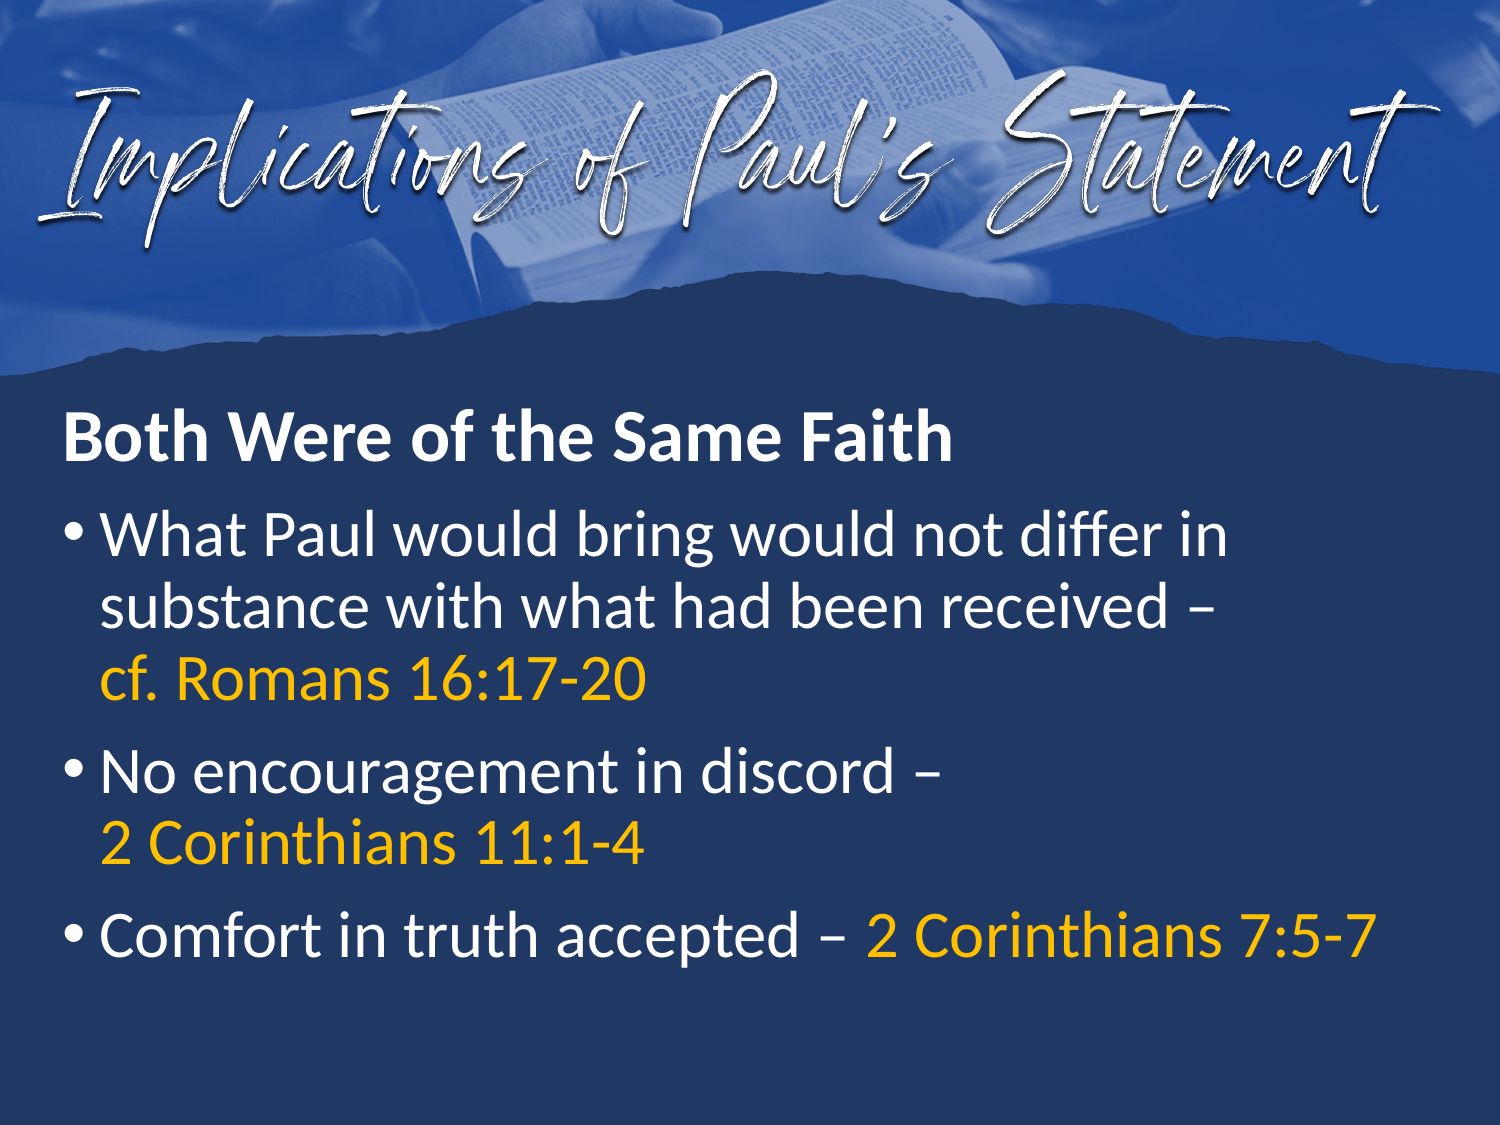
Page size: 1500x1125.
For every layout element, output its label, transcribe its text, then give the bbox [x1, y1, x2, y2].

list Both Were of the Same Faith What Paul would bring would not differ in substance with what had been received – cf. Romans 16:17-20 No encouragement in discord – 2 Corinthians 11:1-4 Comfort in truth accepted – 2 Corinthians 7:5-7 [47, 461, 1453, 1076]
picture [0, 0, 1500, 461]
